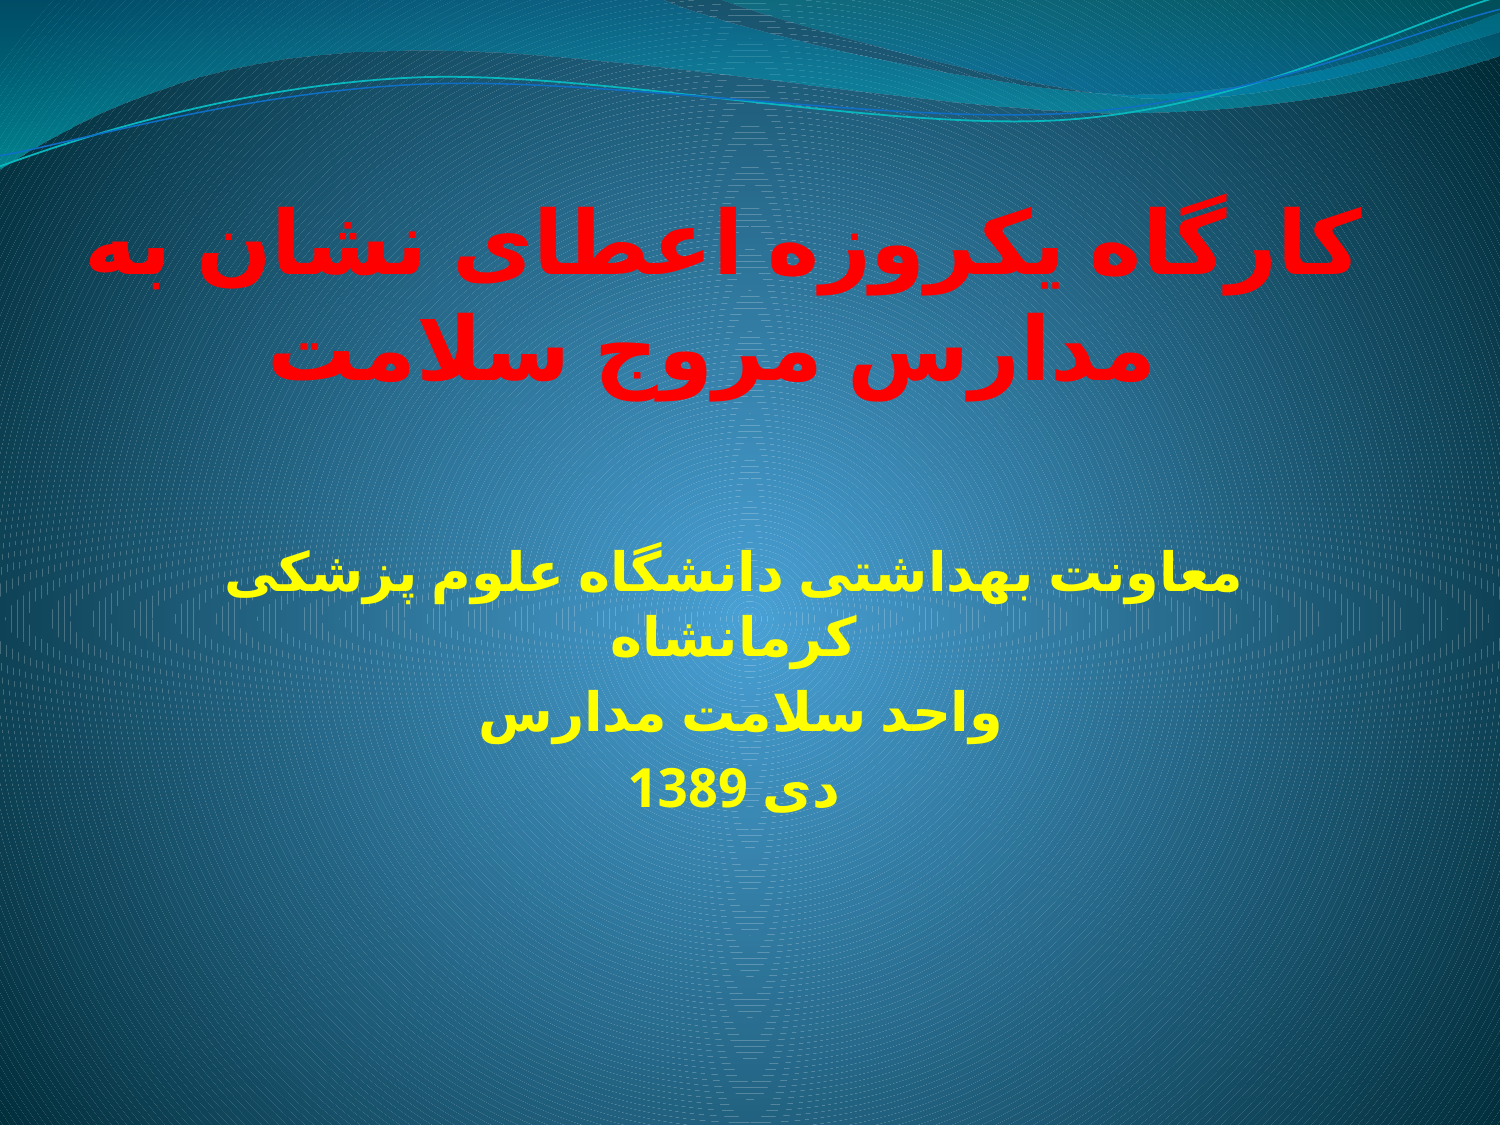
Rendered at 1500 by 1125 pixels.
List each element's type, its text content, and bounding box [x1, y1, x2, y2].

subtitle معاونت بهداشتی دانشگاه علوم پزشکی کرمانشاه واحد سلامت مدارس دی 1389 [87, 529, 1376, 818]
title کارگاه یکروزه اعطای نشان به مدارس مروج سلامت [82, 175, 1370, 399]
